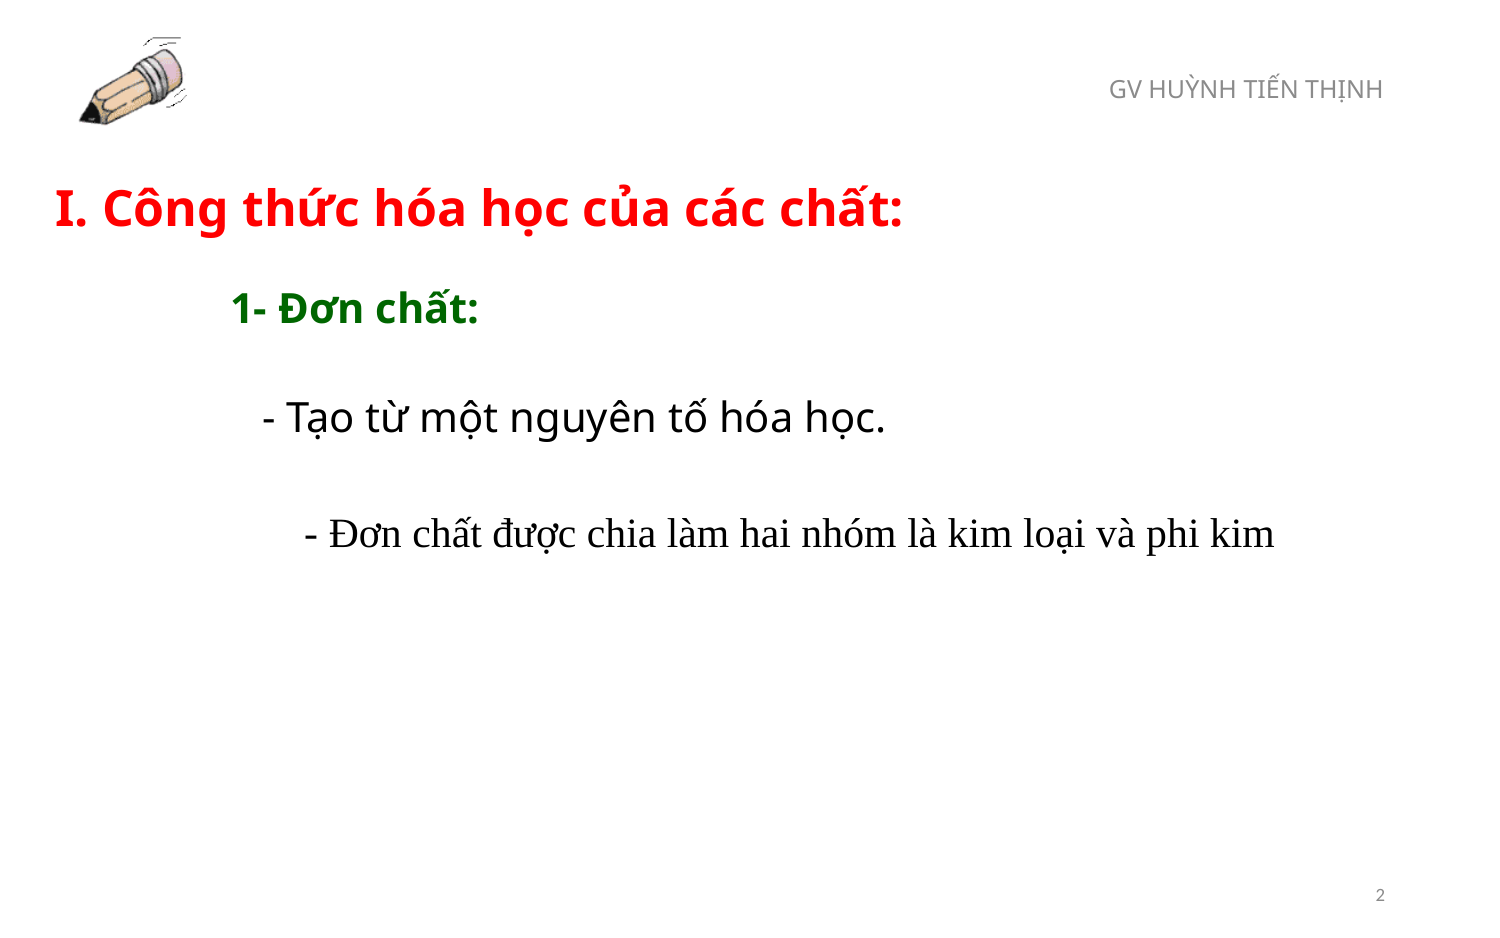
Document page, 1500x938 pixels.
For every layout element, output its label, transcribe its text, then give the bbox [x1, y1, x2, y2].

footer GV HUỲNH TIẾN THỊNH [1056, 63, 1438, 113]
text_box 1- Đơn chất: [218, 275, 492, 338]
slide_number 2 [1059, 868, 1397, 919]
picture [76, 0, 190, 127]
text_box - Đơn chất được chia làm hai nhóm là kim loại và phi kim [292, 474, 1376, 562]
text_box - Tạo từ một nguyên tố hóa học. [250, 384, 899, 447]
text_box I. Công thức hóa học của các chất: [43, 170, 917, 243]
